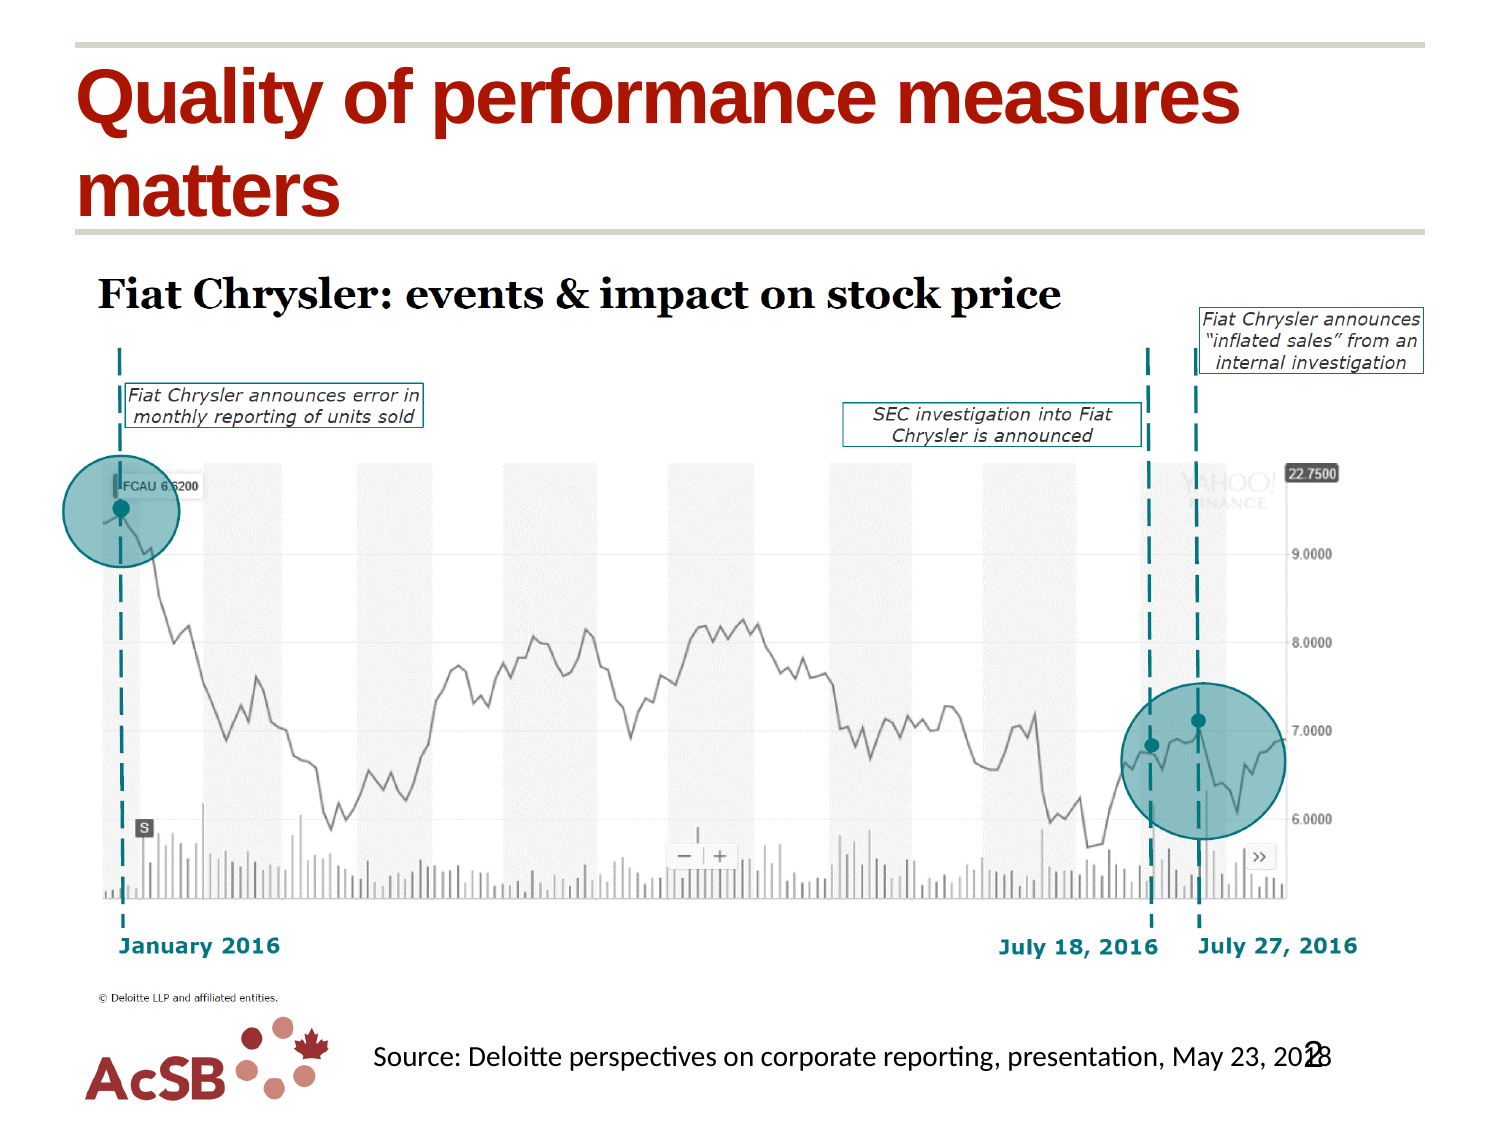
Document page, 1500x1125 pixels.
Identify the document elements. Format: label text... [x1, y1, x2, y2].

picture [52, 238, 1436, 1008]
text_box Source: Deloitte perspectives on corporate reporting, presentation, May 23, 2018 [358, 1029, 1363, 1080]
title Quality of performance measures matters [75, 45, 1500, 233]
text_box 2 [1288, 1023, 1489, 1083]
